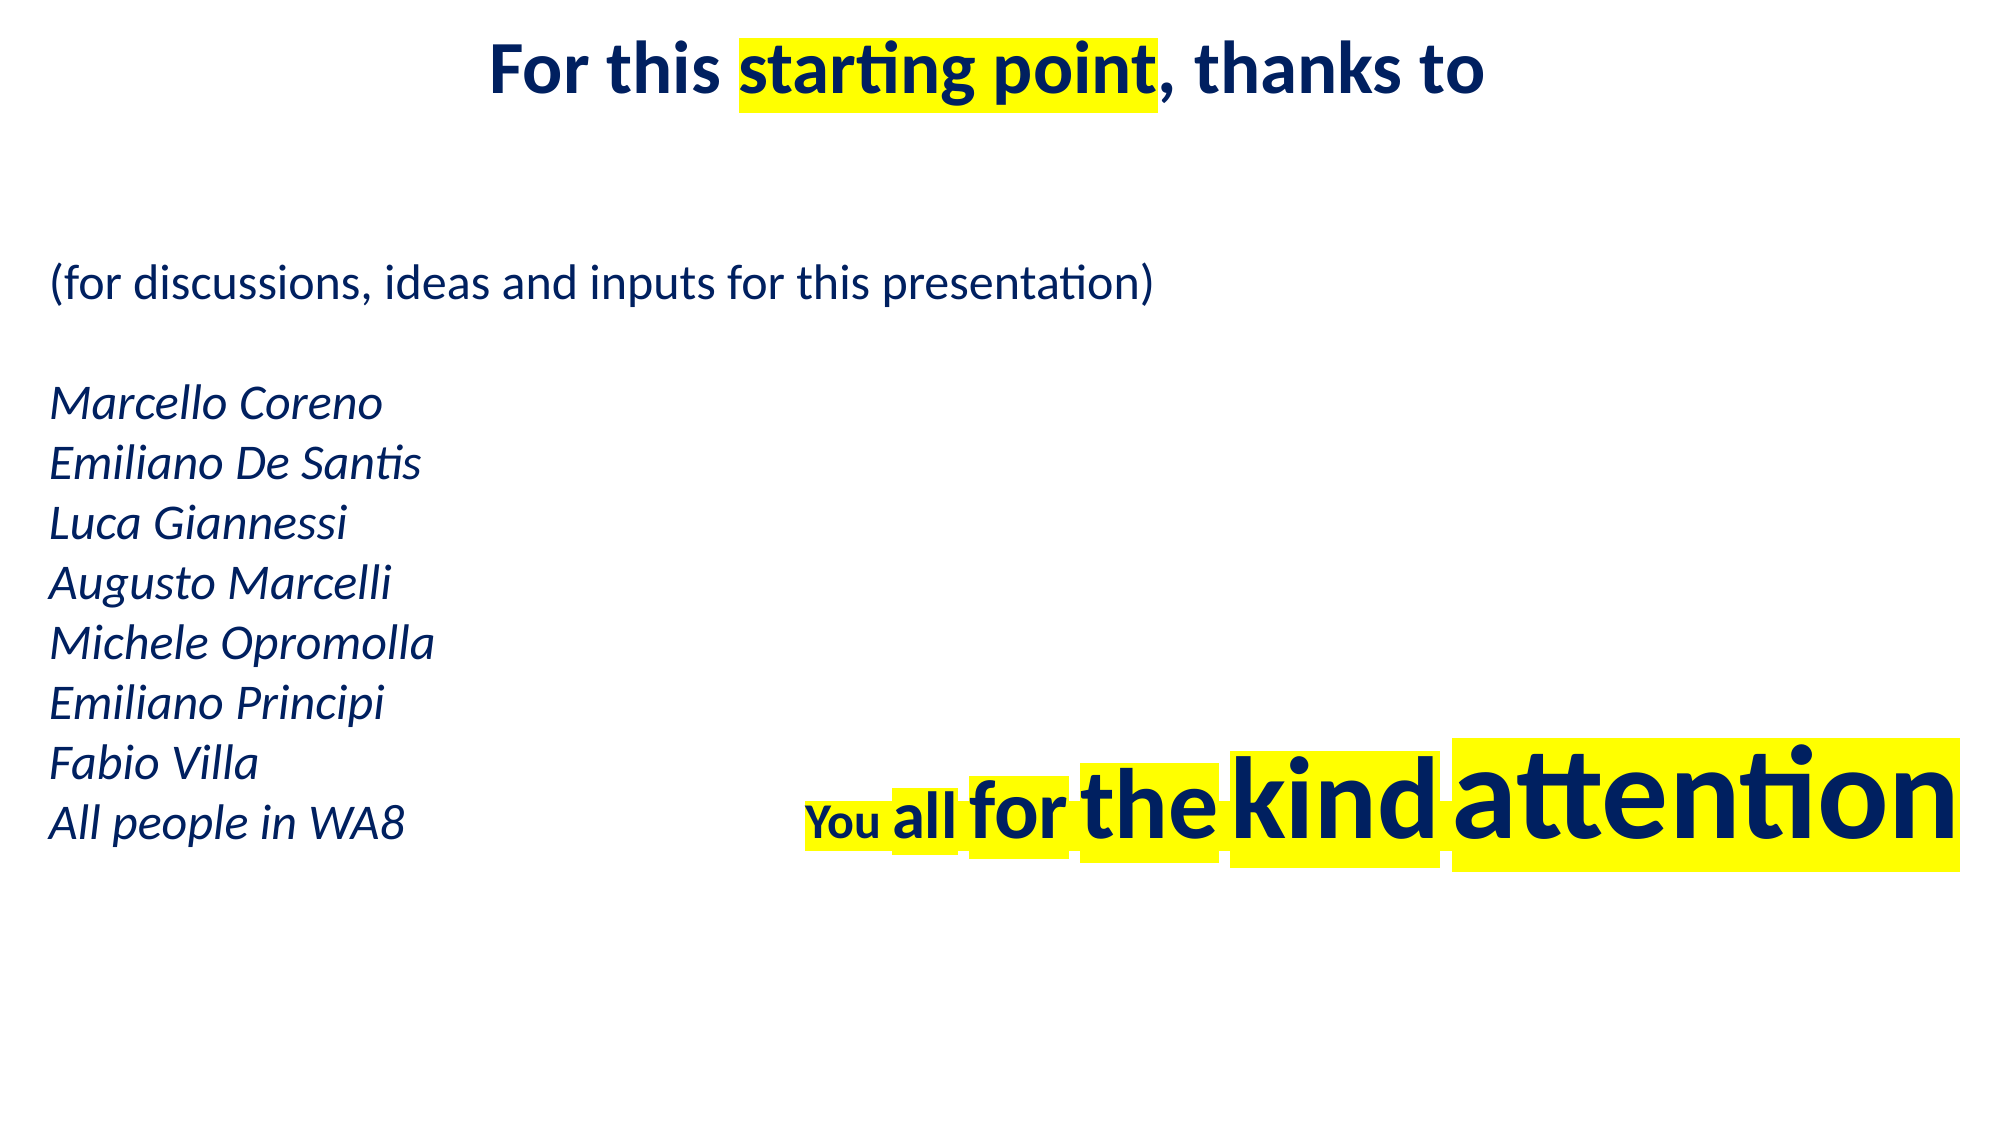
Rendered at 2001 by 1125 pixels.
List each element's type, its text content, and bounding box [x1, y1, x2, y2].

text_box For this starting point, thanks to [124, 0, 1850, 118]
text_box (for discussions, ideas and inputs for this presentation) Marcello Coreno Emiliano De Santis Luca Giannessi Augusto Marcelli Michele Opromolla Emiliano Principi Fabio Villa All people in WA8 [34, 242, 1221, 857]
text_box You all for the kind attention [790, 697, 2000, 873]
